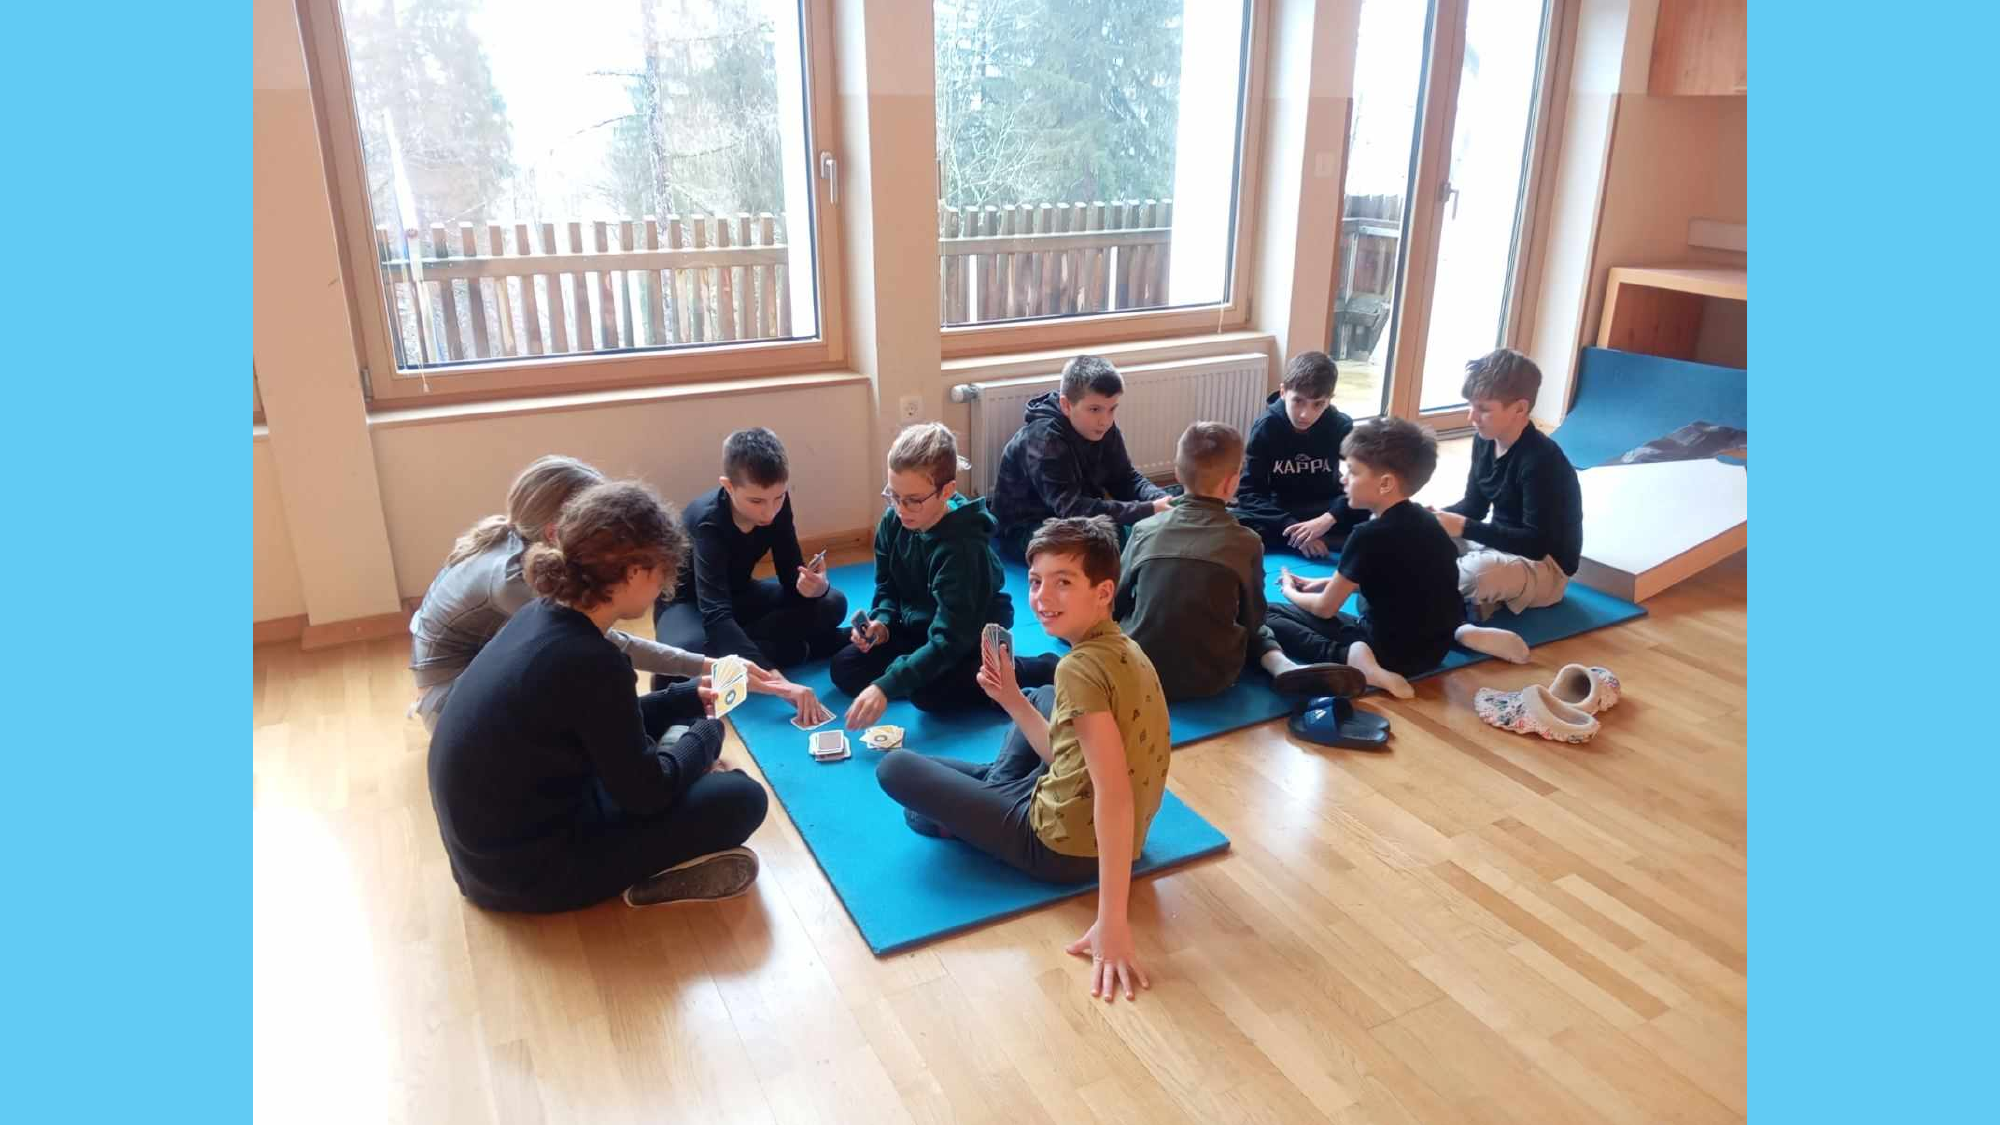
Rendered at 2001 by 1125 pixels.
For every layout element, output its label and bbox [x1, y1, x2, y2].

picture [252, 0, 1748, 1125]
